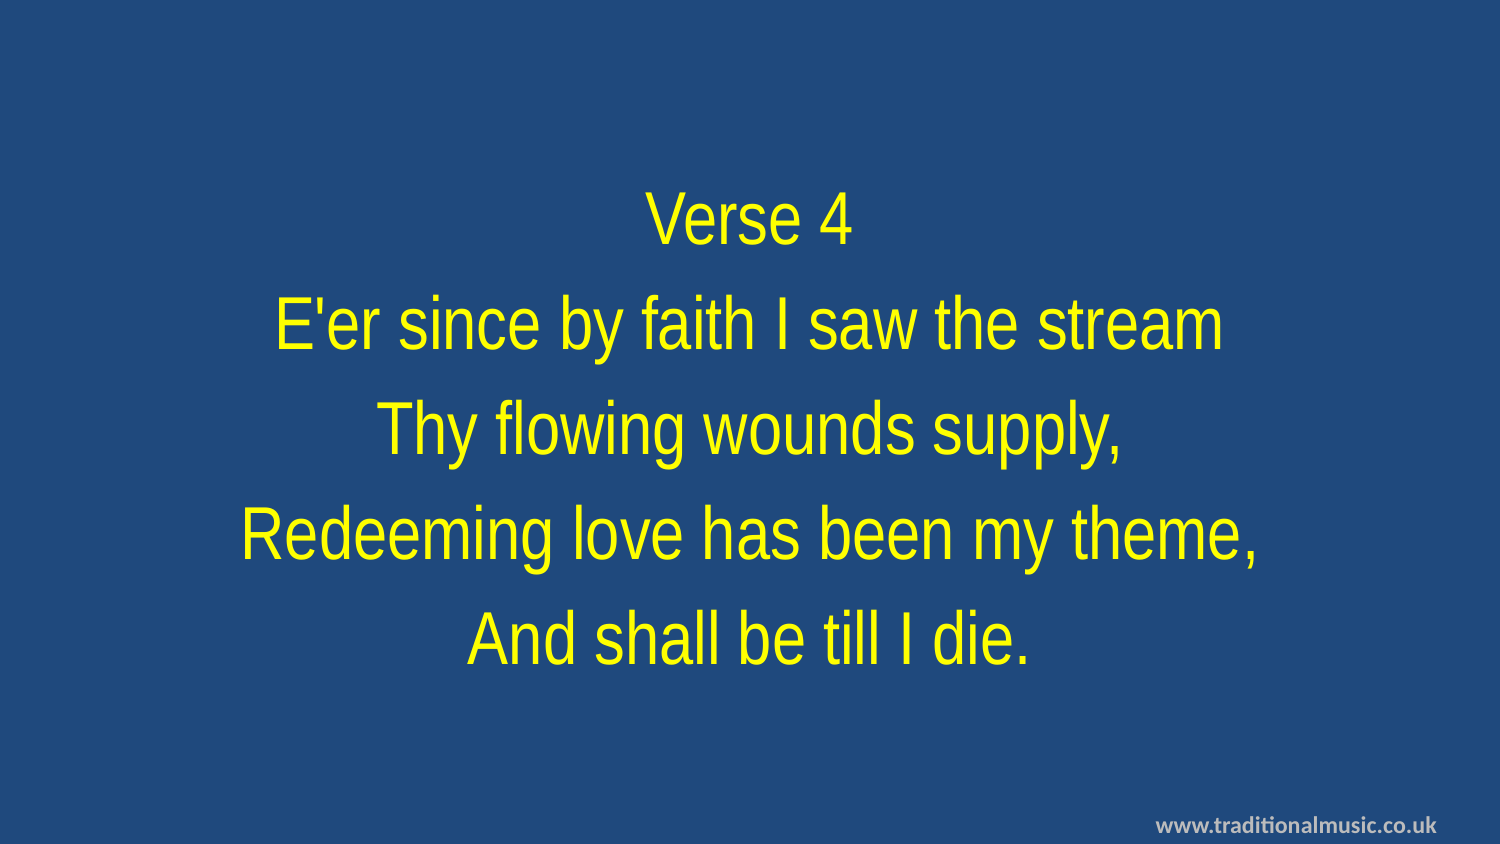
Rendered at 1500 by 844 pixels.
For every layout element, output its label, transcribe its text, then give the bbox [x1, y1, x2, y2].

list Verse 4 E'er since by faith I saw the stream Thy flowing wounds supply, Redeeming love has been my theme, And shall be till I die. [0, 0, 1500, 844]
